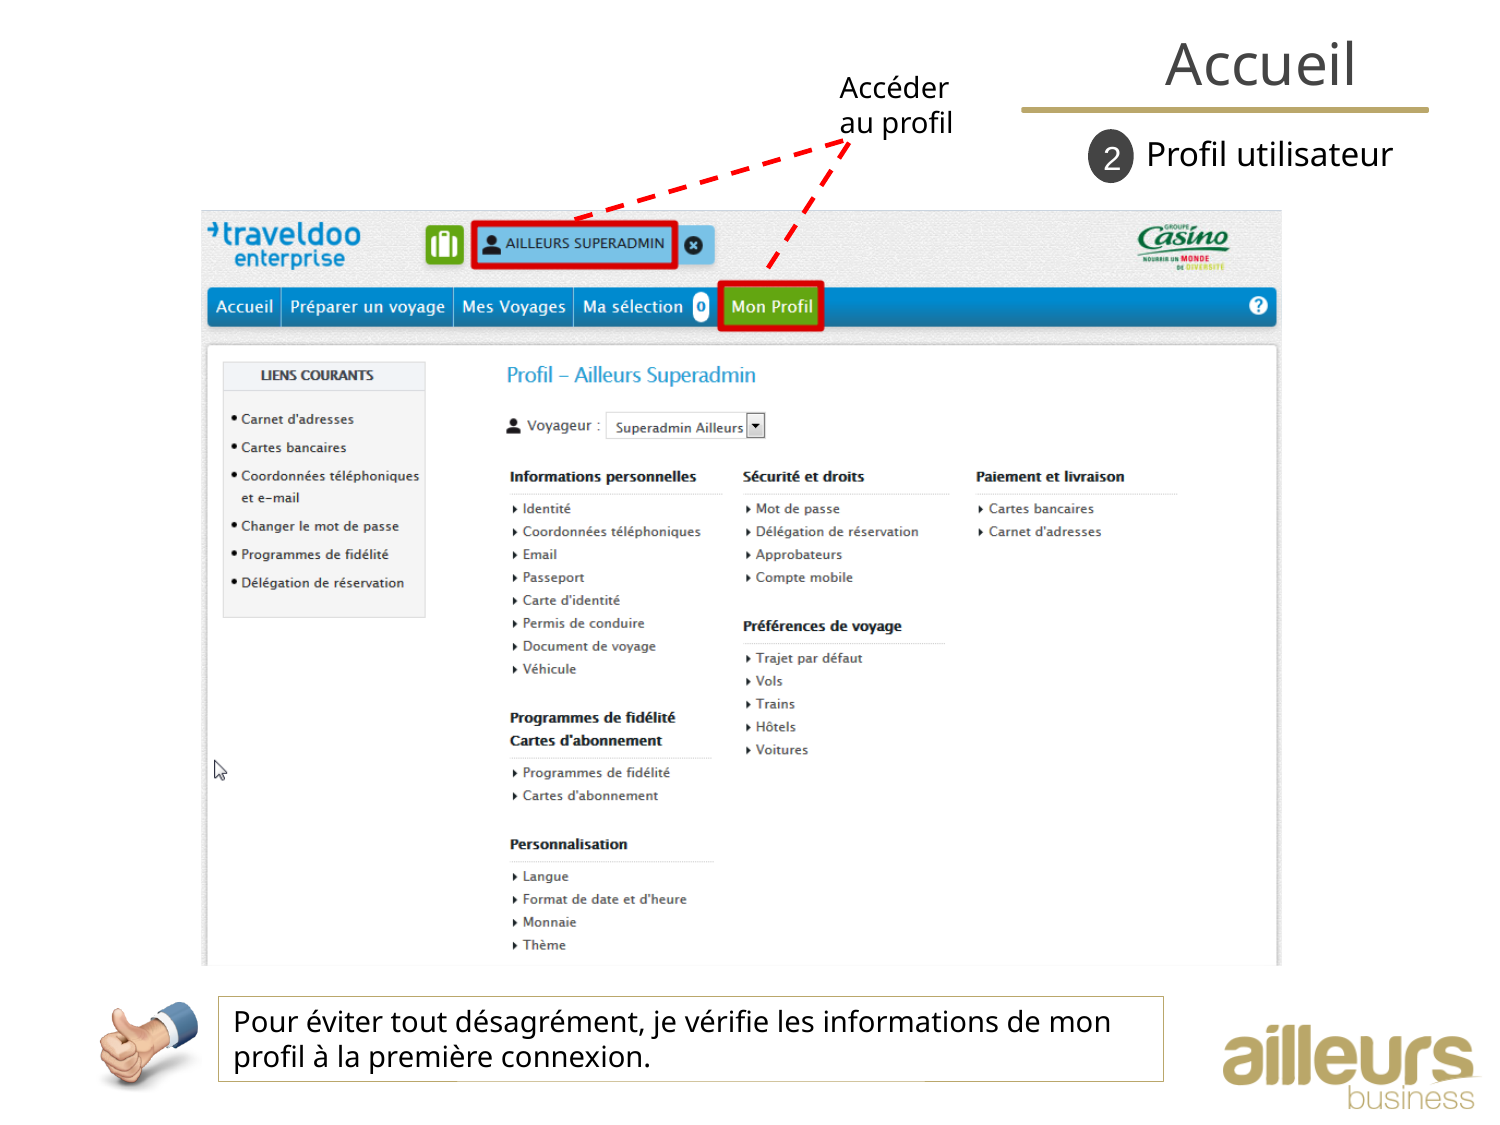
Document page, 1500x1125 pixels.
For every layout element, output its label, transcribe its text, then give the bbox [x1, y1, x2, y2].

text_box 2 [1088, 129, 1131, 184]
title Accueil [1060, 19, 1464, 105]
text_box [574, 140, 845, 220]
text_box Pour éviter tout désagrément, je vérifie les informations de mon profil à la première connexion. [216, 994, 1165, 1083]
picture [93, 989, 202, 1098]
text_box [767, 139, 851, 269]
text_box Profil utilisateur [1131, 125, 1421, 181]
text_box Accéder au profil [824, 62, 1002, 147]
picture [201, 210, 1483, 1125]
